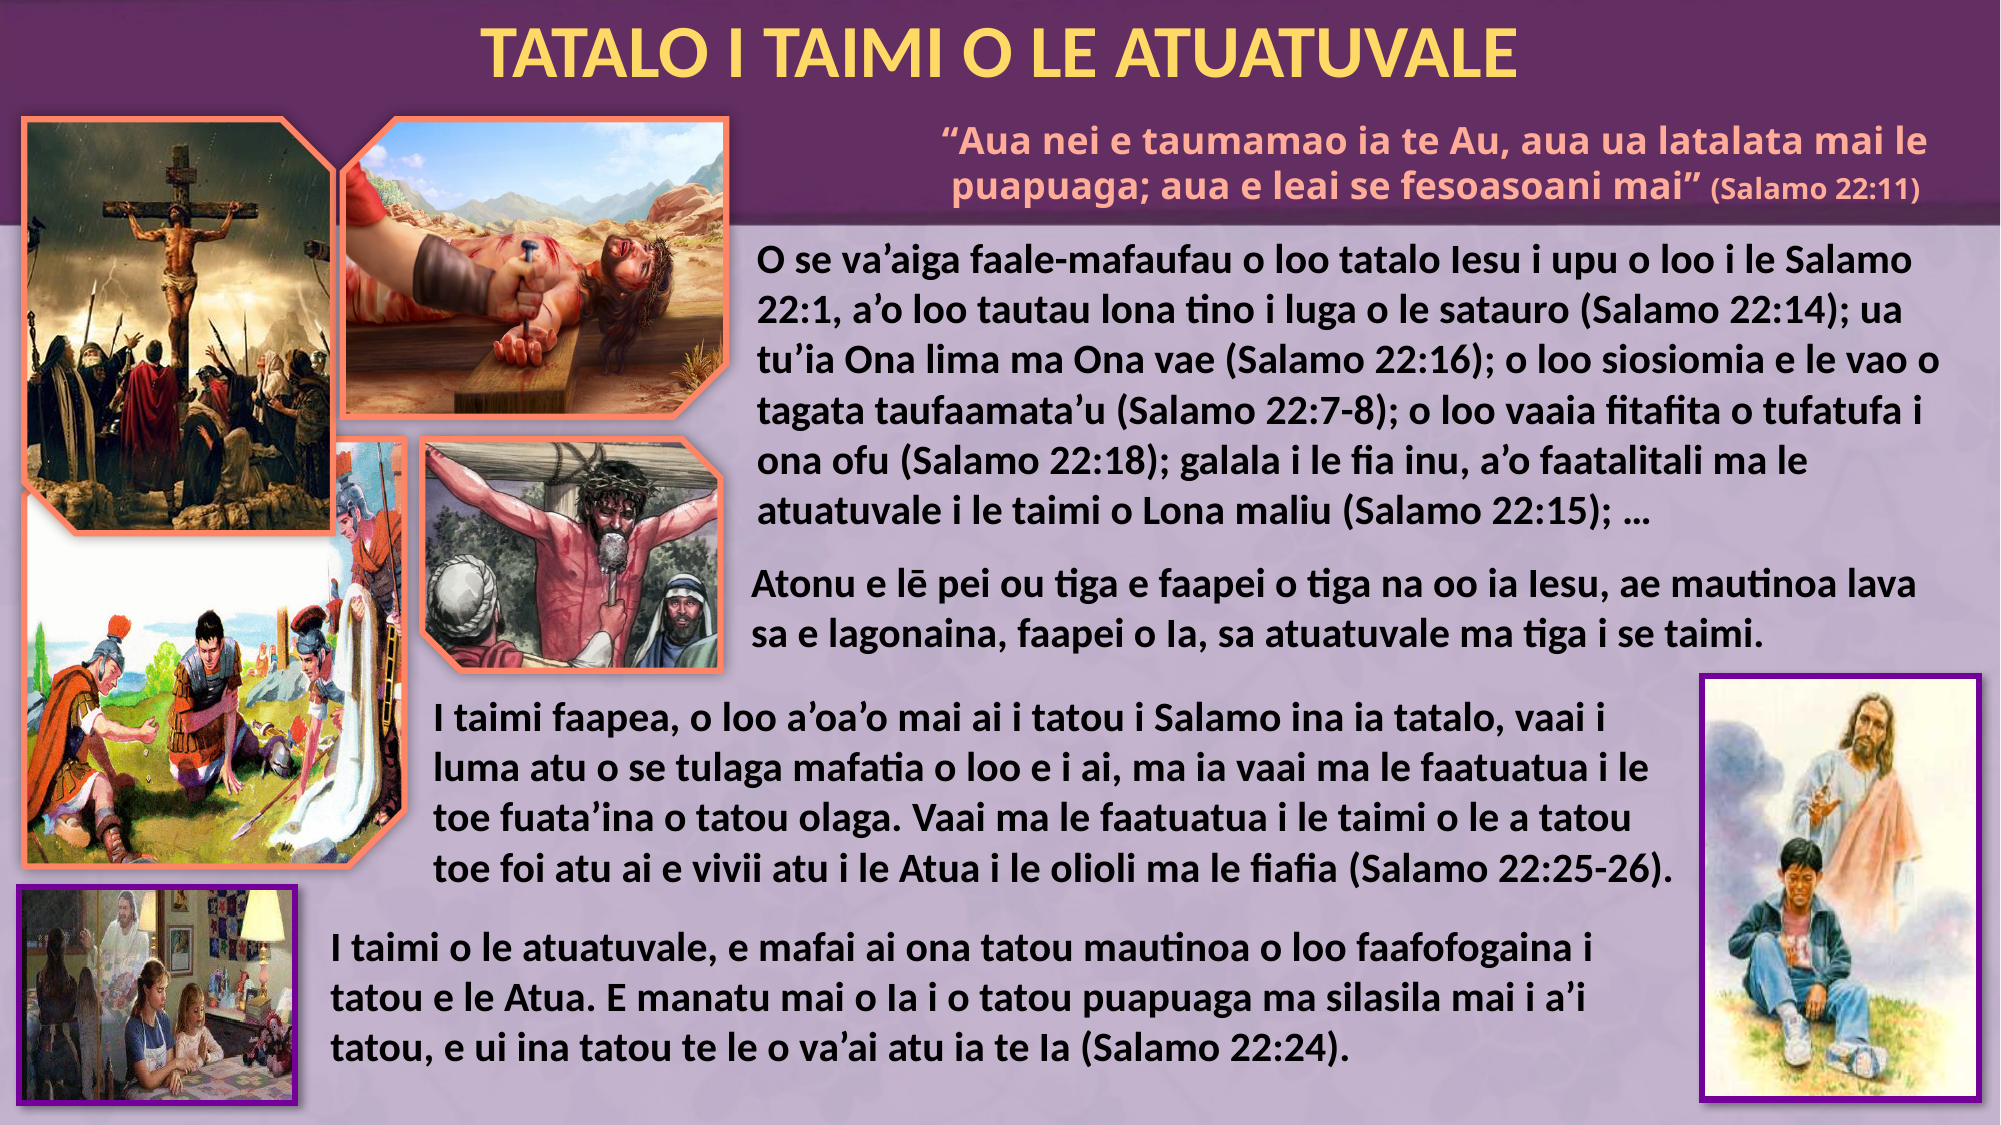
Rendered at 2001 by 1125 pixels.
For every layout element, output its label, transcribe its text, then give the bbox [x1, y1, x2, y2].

text_box I taimi faapea, o loo a’oa’o mai ai i tatou i Salamo ina ia tatalo, vaai i luma atu o se tulaga mafatia o loo e i ai, ma ia vaai ma le faatuatua i le toe fuata’ina o tatou olaga. Vaai ma le faatuatua i le taimi o le a tatou toe foi atu ai e vivii atu i le Atua i le olioli ma le fiafia (Salamo 22:25-26). [418, 682, 1690, 898]
picture [0, 0, 2001, 1125]
text_box Atonu e lē pei ou tiga e faapei o tiga na oo ia Iesu, ae mautinoa lava sa e lagonaina, faapei o Ia, sa atuatuvale ma tiga i se taimi. [736, 548, 1978, 664]
text_box TATALO I TAIMI O LE ATUATUVALE [0, 0, 2000, 100]
text_box O se va’aiga faale-mafaufau o loo tatalo Iesu i upu o loo i le Salamo 22:1, a’o loo tautau lona tino i luga o le satauro (Salamo 22:14); ua tu’ia Ona lima ma Ona vae (Salamo 22:16); o loo siosiomia e le vao o tagata taufaamata’u (Salamo 22:7-8); o loo vaaia fitafita o tufatufa i ona ofu (Salamo 22:18); galala i le fia inu, a’o faatalitali ma le atuatuvale i le taimi o Lona maliu (Salamo 22:15); … [742, 224, 1978, 540]
text_box “Aua nei e taumamao ia te Au, aua ua latalata mai le puapuaga; aua e leai se fesoasoani mai” (Salamo 22:11) [871, 109, 2000, 215]
text_box I taimi o le atuatuvale, e mafai ai ona tatou mautinoa o loo faafofogaina i tatou e le Atua. E manatu mai o Ia i o tatou puapuaga ma silasila mai i a’i tatou, e ui ina tatou te le o va’ai atu ia te Ia (Salamo 22:24). [315, 911, 1705, 1077]
